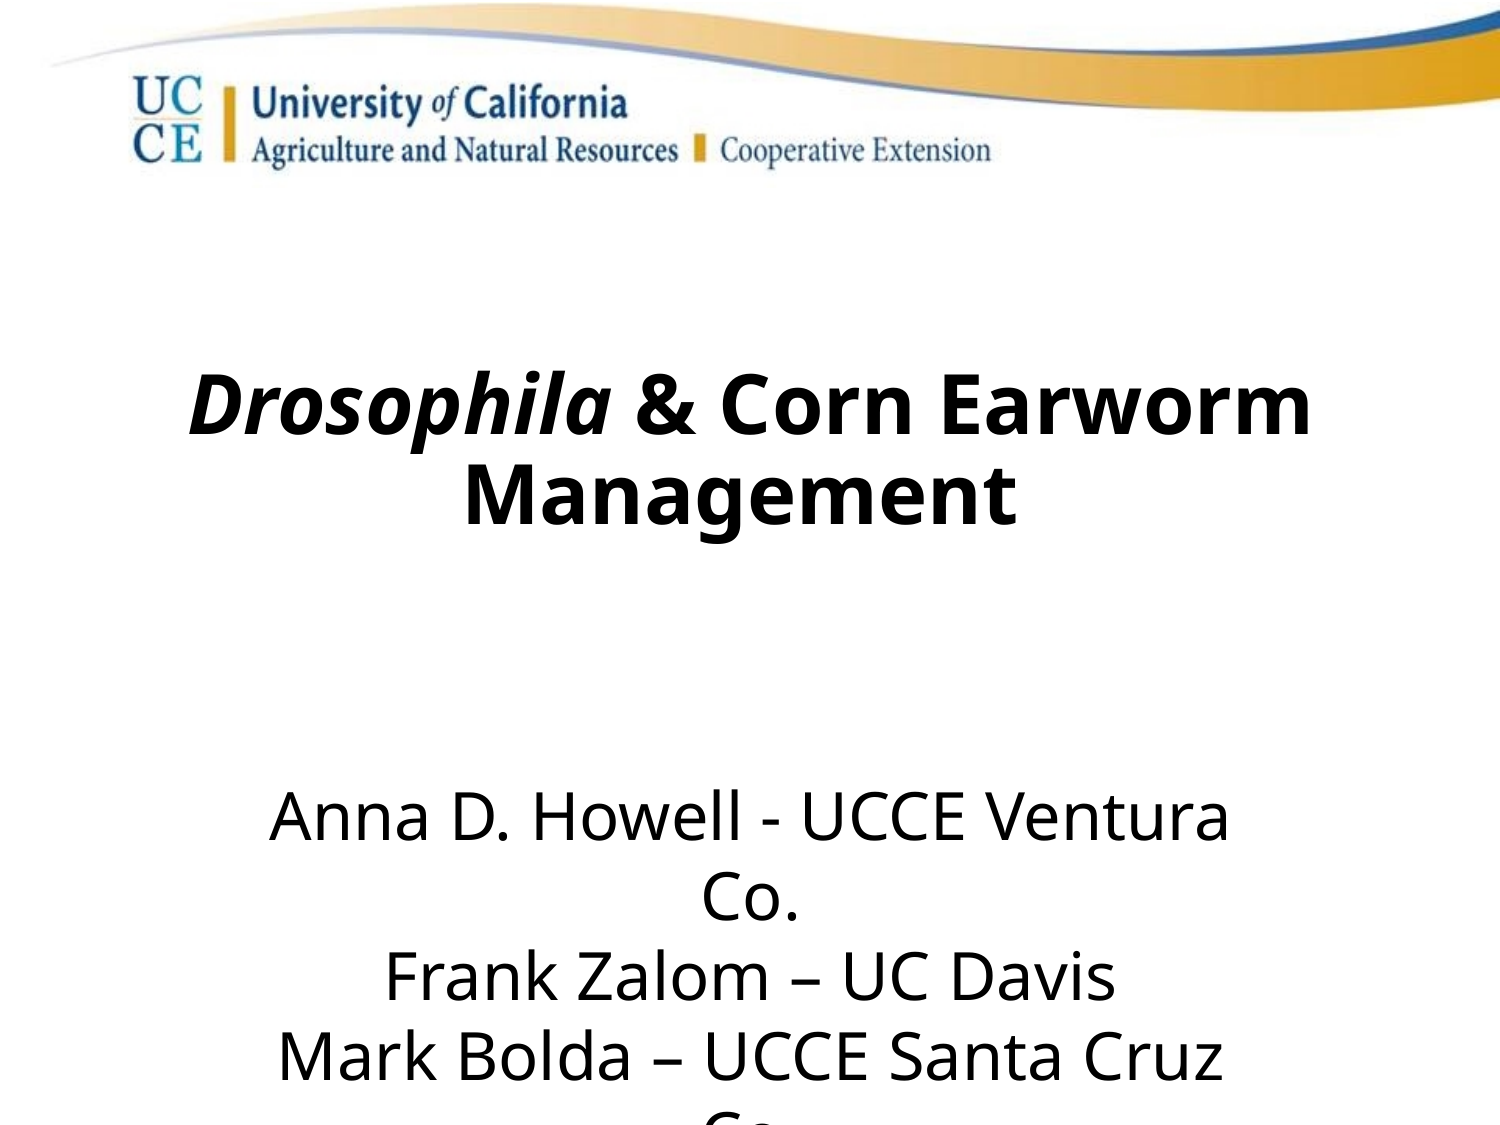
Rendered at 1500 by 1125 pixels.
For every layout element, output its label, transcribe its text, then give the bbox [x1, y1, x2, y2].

picture [4, 2, 1500, 188]
list Drosophila & Corn Earworm Management [34, 354, 1468, 611]
text_box Anna D. Howell - UCCE Ventura Co. Frank Zalom – UC Davis Mark Bolda – UCCE Santa Cruz Co. [214, 766, 1288, 1125]
